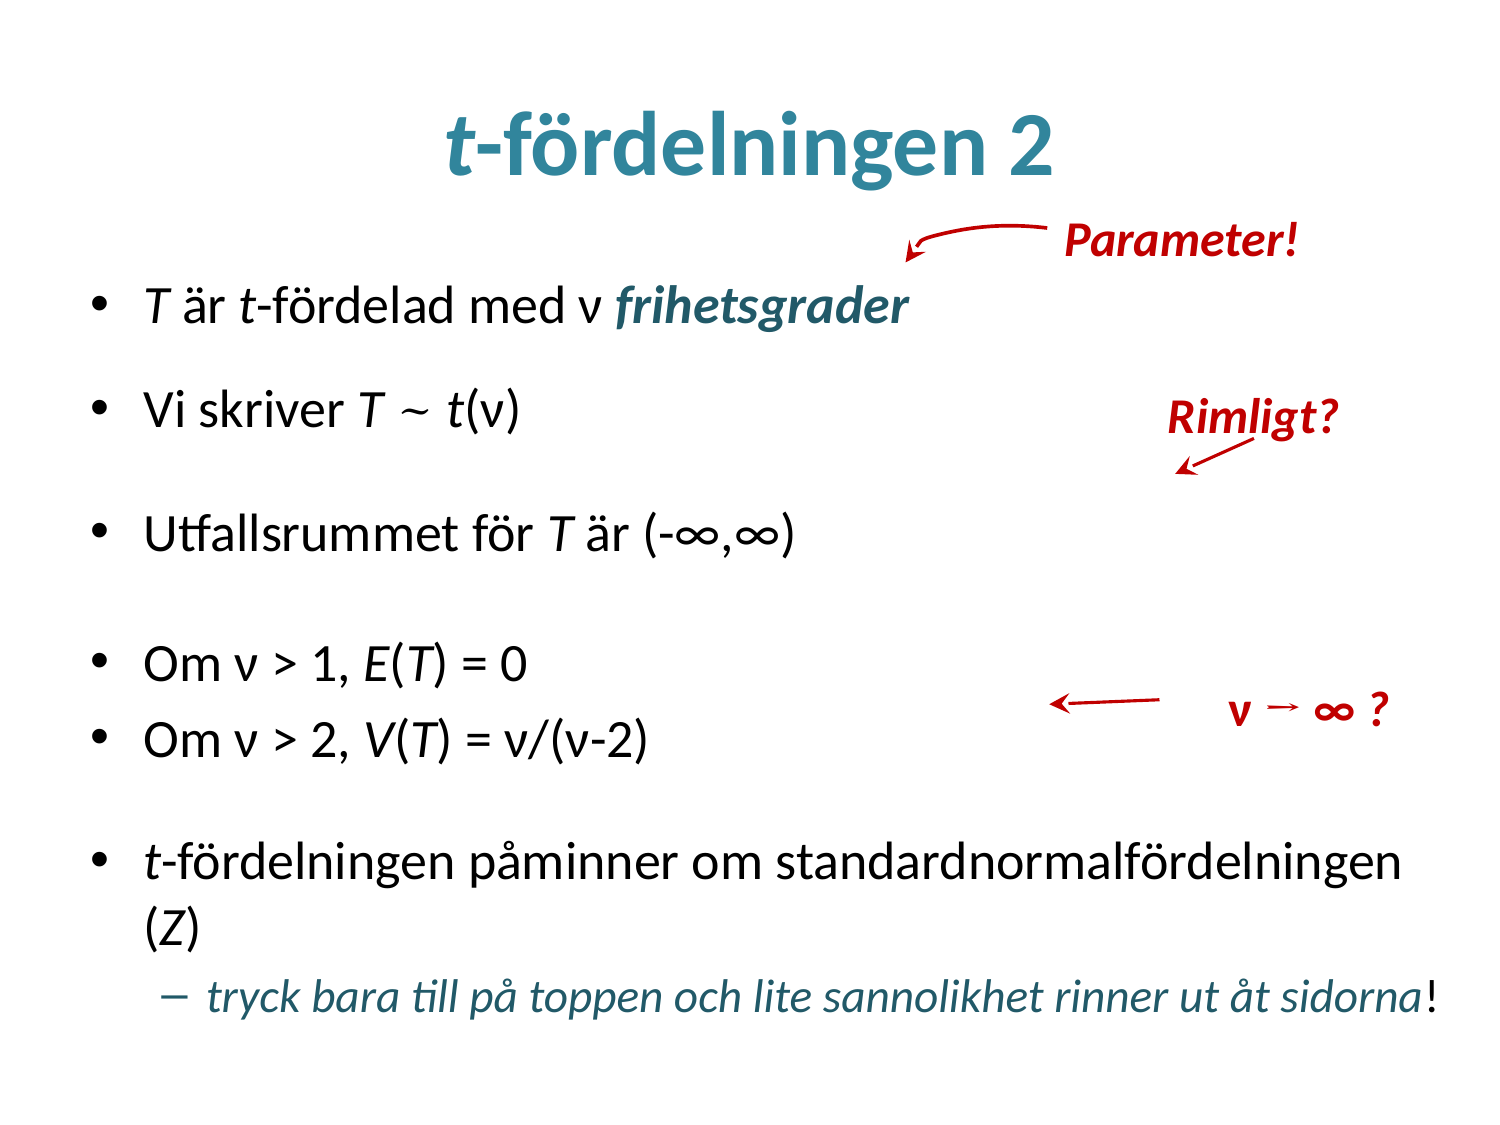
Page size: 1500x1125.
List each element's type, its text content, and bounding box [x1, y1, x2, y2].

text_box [1174, 438, 1255, 475]
text_box ν → ∞ ? [1159, 668, 1459, 731]
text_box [1048, 699, 1160, 705]
list T är t-fördelad med ν frihetsgrader Vi skriver T ~ t(ν) Utfallsrummet för T är (-∞,∞) Om ν > 1, E(T) = 0 Om ν > 2, V(T) = ν/(ν-2) t-fördelningen påminner om standardnormalfördelningen (Z) tryck bara till på toppen och lite sannolikhet rinner ut åt sidorna! [75, 262, 1459, 1068]
title t-fördelningen 2 [75, 45, 1425, 233]
text_box Parameter! [1049, 199, 1428, 262]
text_box Rimligt? [1065, 376, 1443, 439]
text_box [905, 224, 1048, 263]
